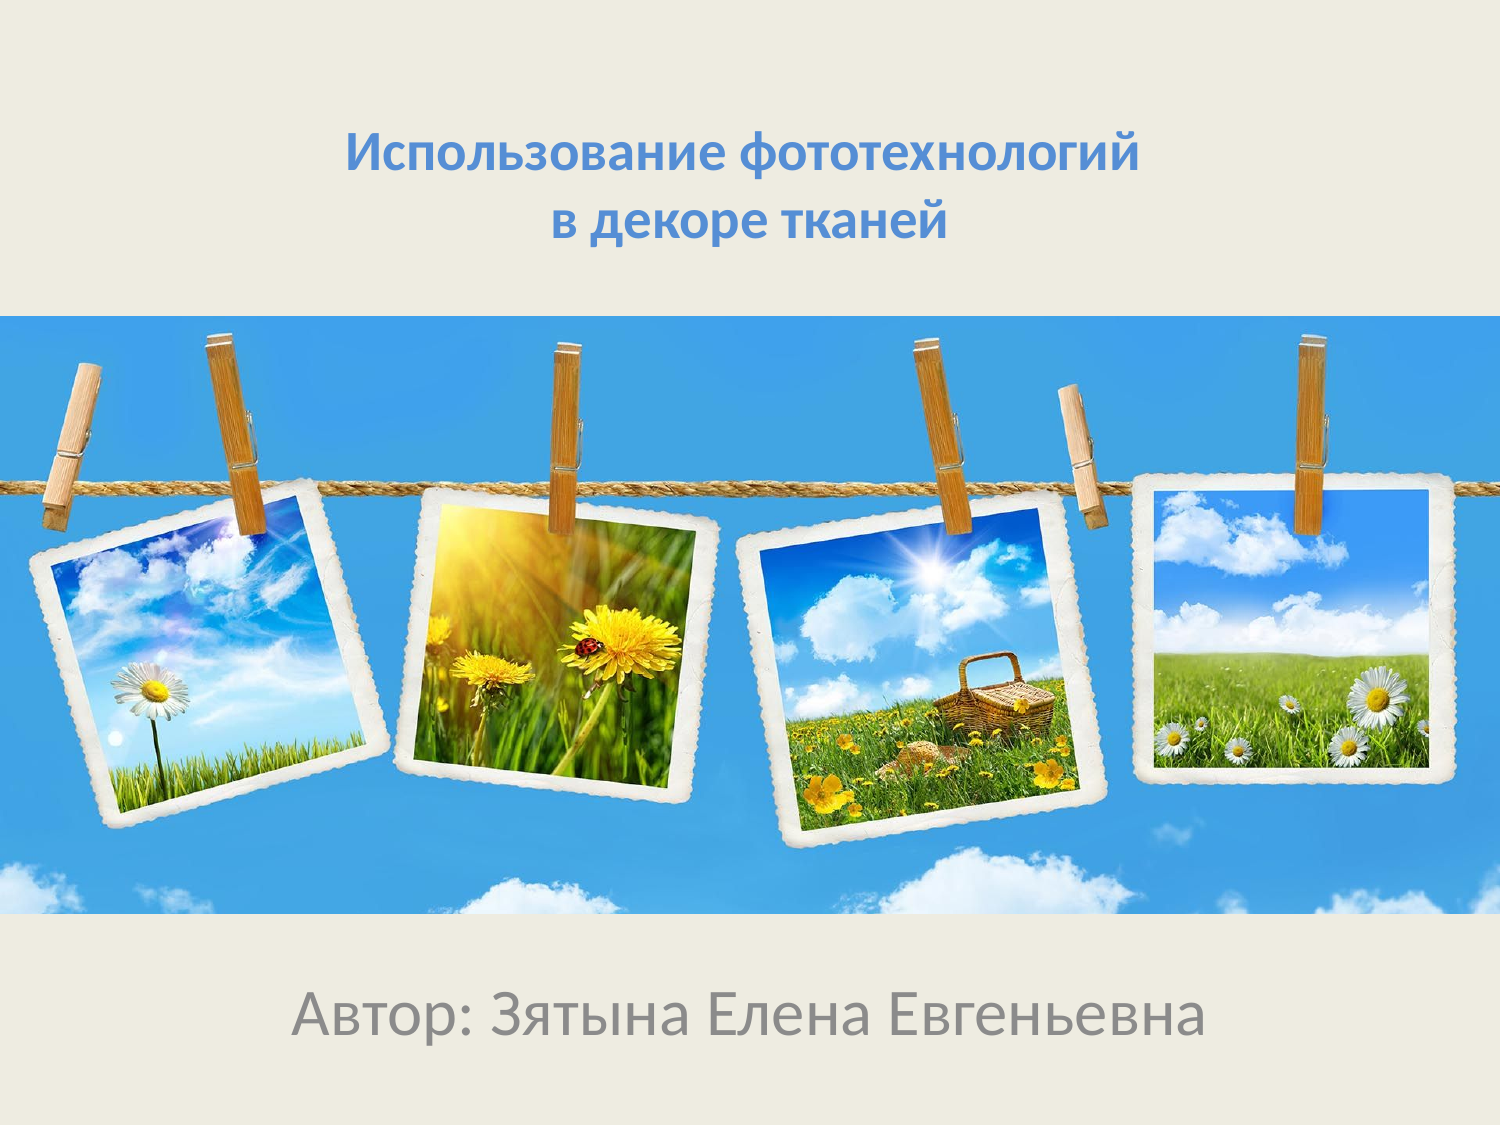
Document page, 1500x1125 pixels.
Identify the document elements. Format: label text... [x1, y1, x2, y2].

picture [0, 316, 1500, 915]
subtitle Автор: Зятына Елена Евгеньевна [225, 960, 1275, 1090]
title Использование фототехнологий в декоре тканей [112, 105, 1388, 258]
